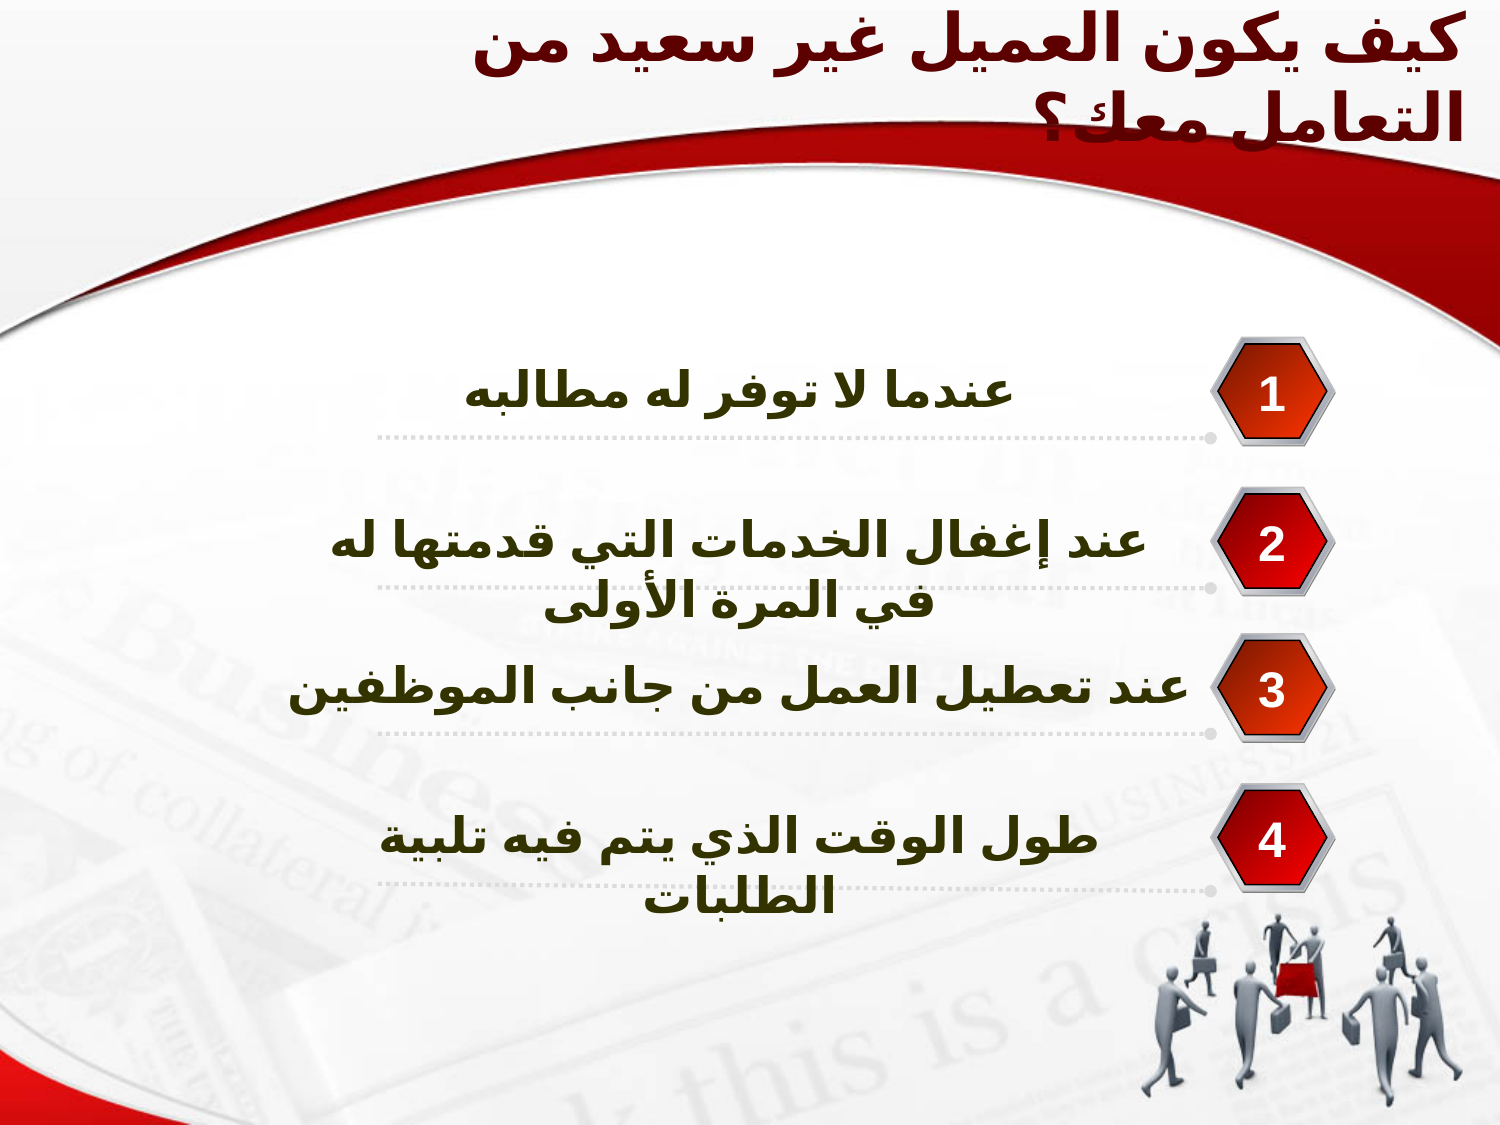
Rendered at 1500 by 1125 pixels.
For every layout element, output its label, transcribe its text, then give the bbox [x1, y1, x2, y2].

picture [0, 0, 1500, 1125]
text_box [1210, 337, 1336, 447]
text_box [1210, 487, 1336, 597]
text_box عند تعطيل العمل من جانب الموظفين [269, 646, 1205, 722]
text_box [1210, 633, 1336, 744]
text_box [1210, 783, 1336, 894]
text_box عندما لا توفر له مطالبه [269, 349, 1205, 425]
text_box طول الوقت الذي يتم فيه تلبية الطلبات [269, 796, 1211, 932]
text_box كيف يكون العميل غير سعيد من التعامل معك؟ [207, 7, 1483, 143]
text_box عند إغفال الخدمات التي قدمتها له في المرة الأولى [269, 499, 1211, 635]
